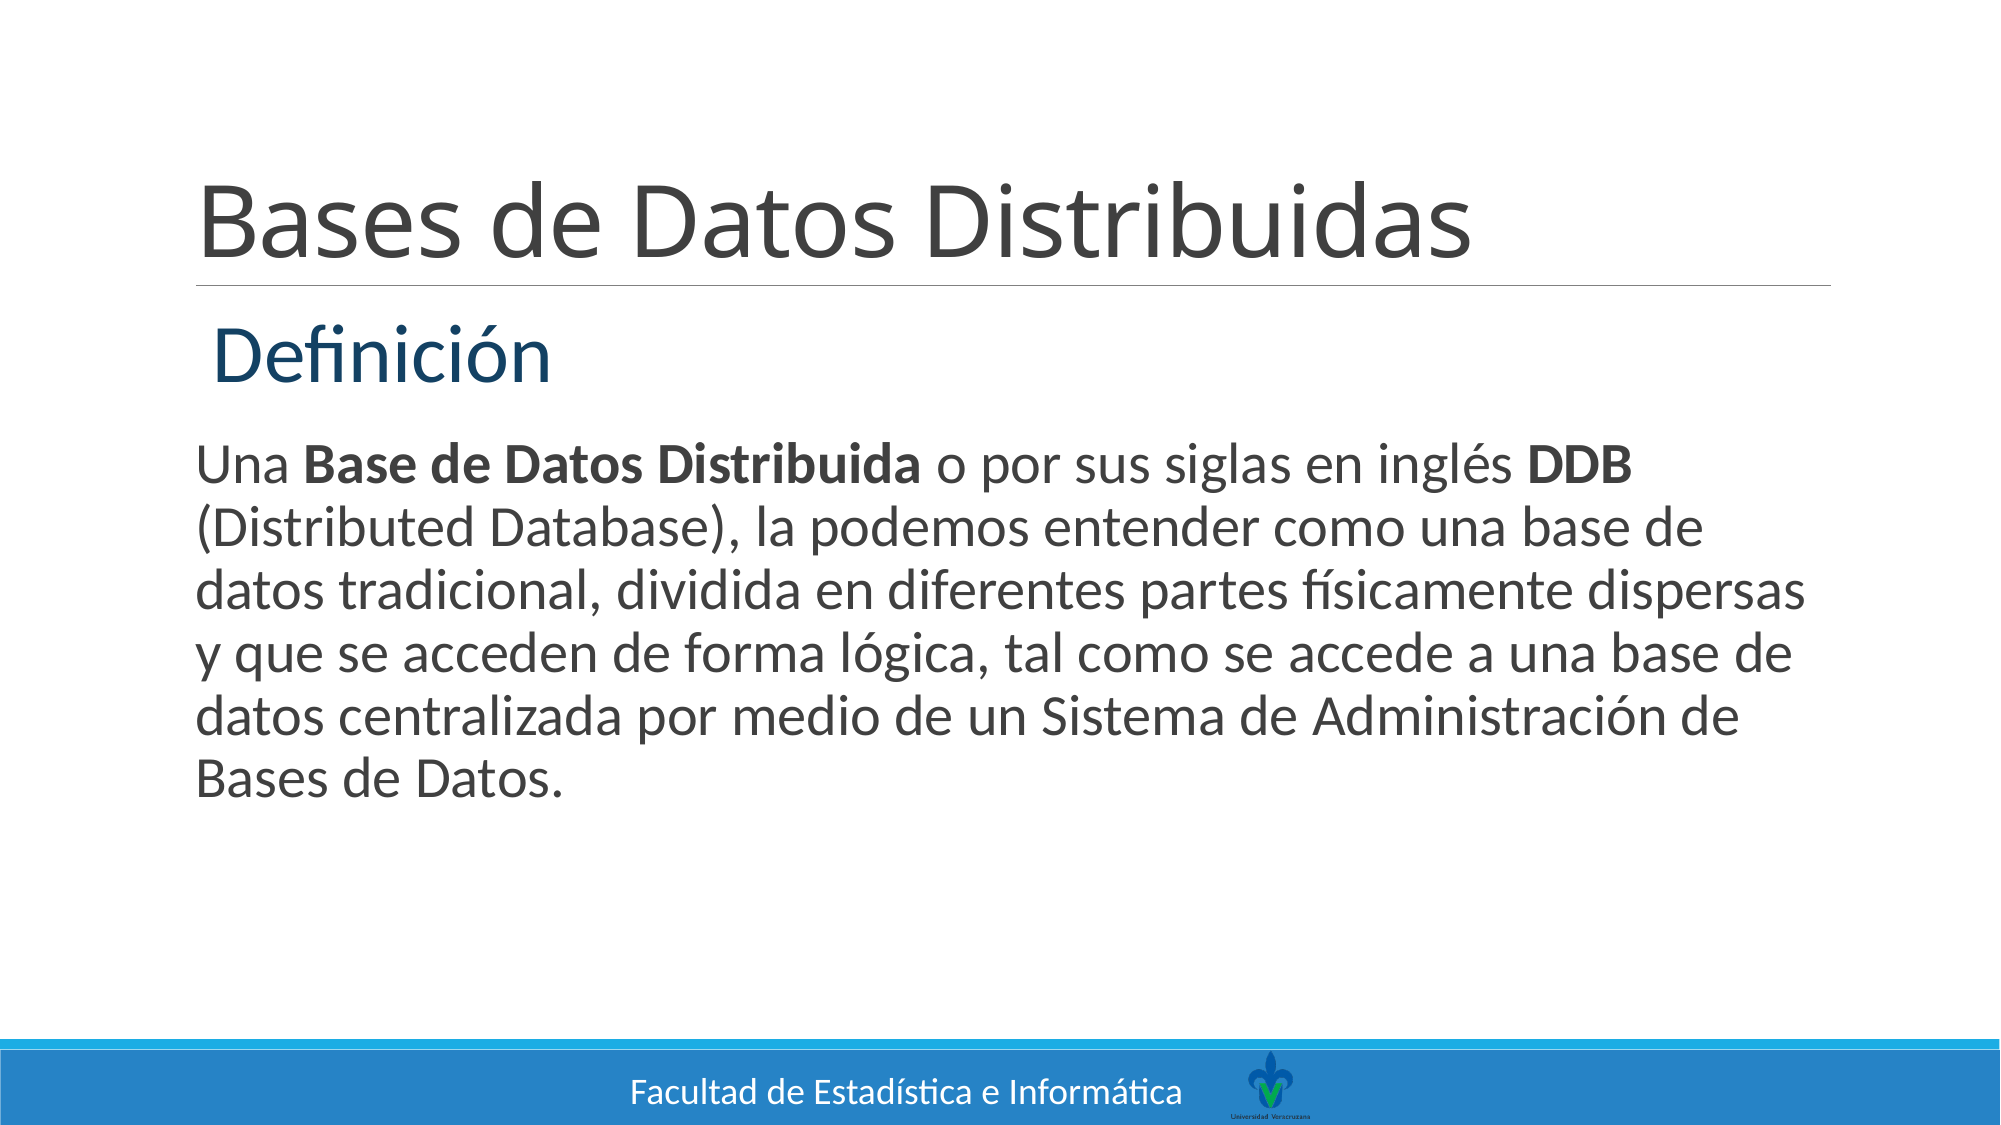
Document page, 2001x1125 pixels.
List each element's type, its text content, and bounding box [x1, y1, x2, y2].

title Bases de Datos Distribuidas [180, 47, 1830, 285]
picture [1230, 1049, 1311, 1120]
list Definición Una Base de Datos Distribuida o por sus siglas en inglés DDB (Distributed Database), la podemos entender como una base de datos tradicional, dividida en diferentes partes físicamente dispersas y que se acceden de forma lógica, tal como se accede a una base de datos centralizada por medio de un Sistema de Administración de Bases de Datos. [180, 302, 1830, 963]
